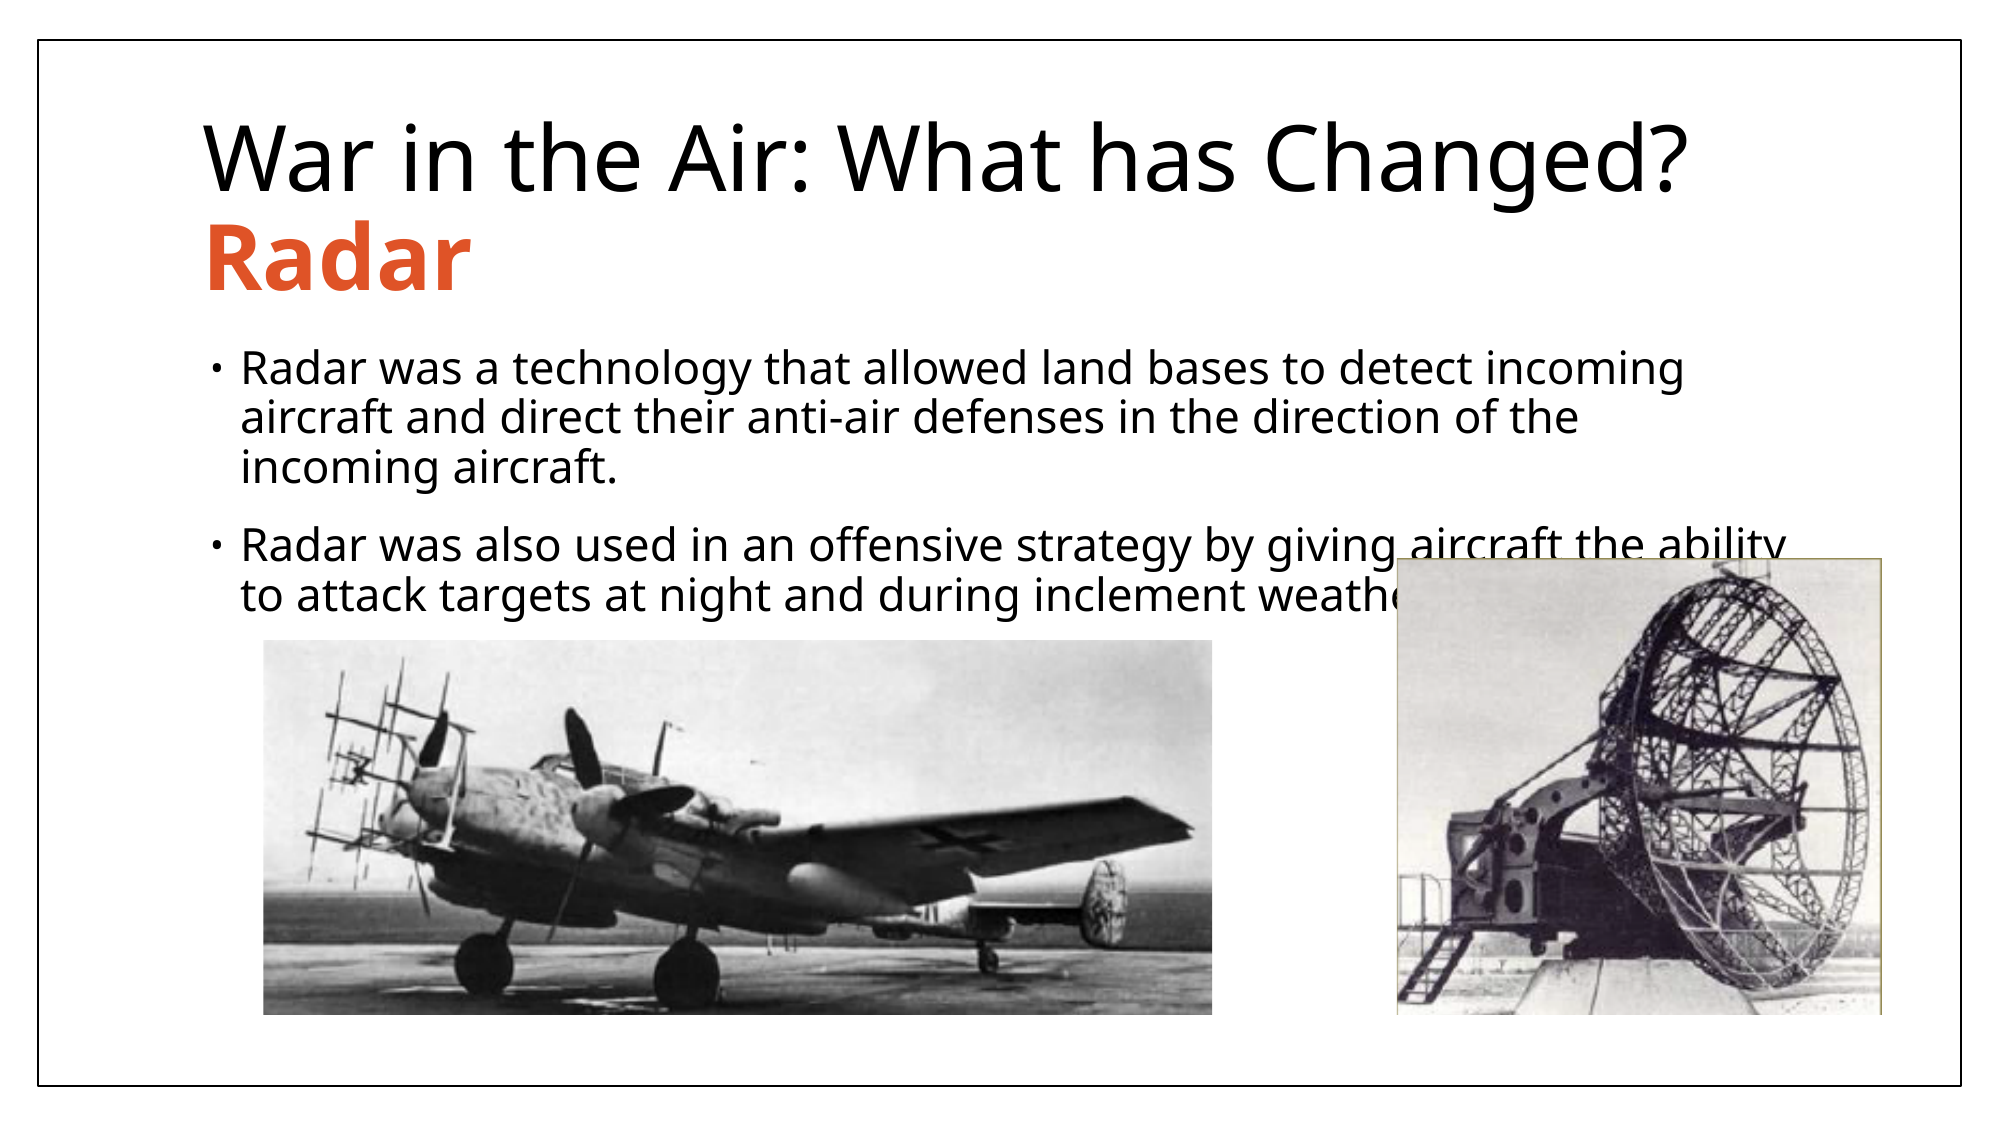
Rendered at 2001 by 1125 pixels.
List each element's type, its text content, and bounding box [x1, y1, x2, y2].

picture [1396, 558, 1883, 1016]
list Radar was a technology that allowed land bases to detect incoming aircraft and direct their anti-air defenses in the direction of the incoming aircraft. Radar was also used in an offensive strategy by giving aircraft the ability to attack targets at night and during inclement weather. [187, 337, 1808, 1000]
picture [263, 640, 1213, 1016]
title War in the Air: What has Changed? Radar [187, 99, 1808, 323]
